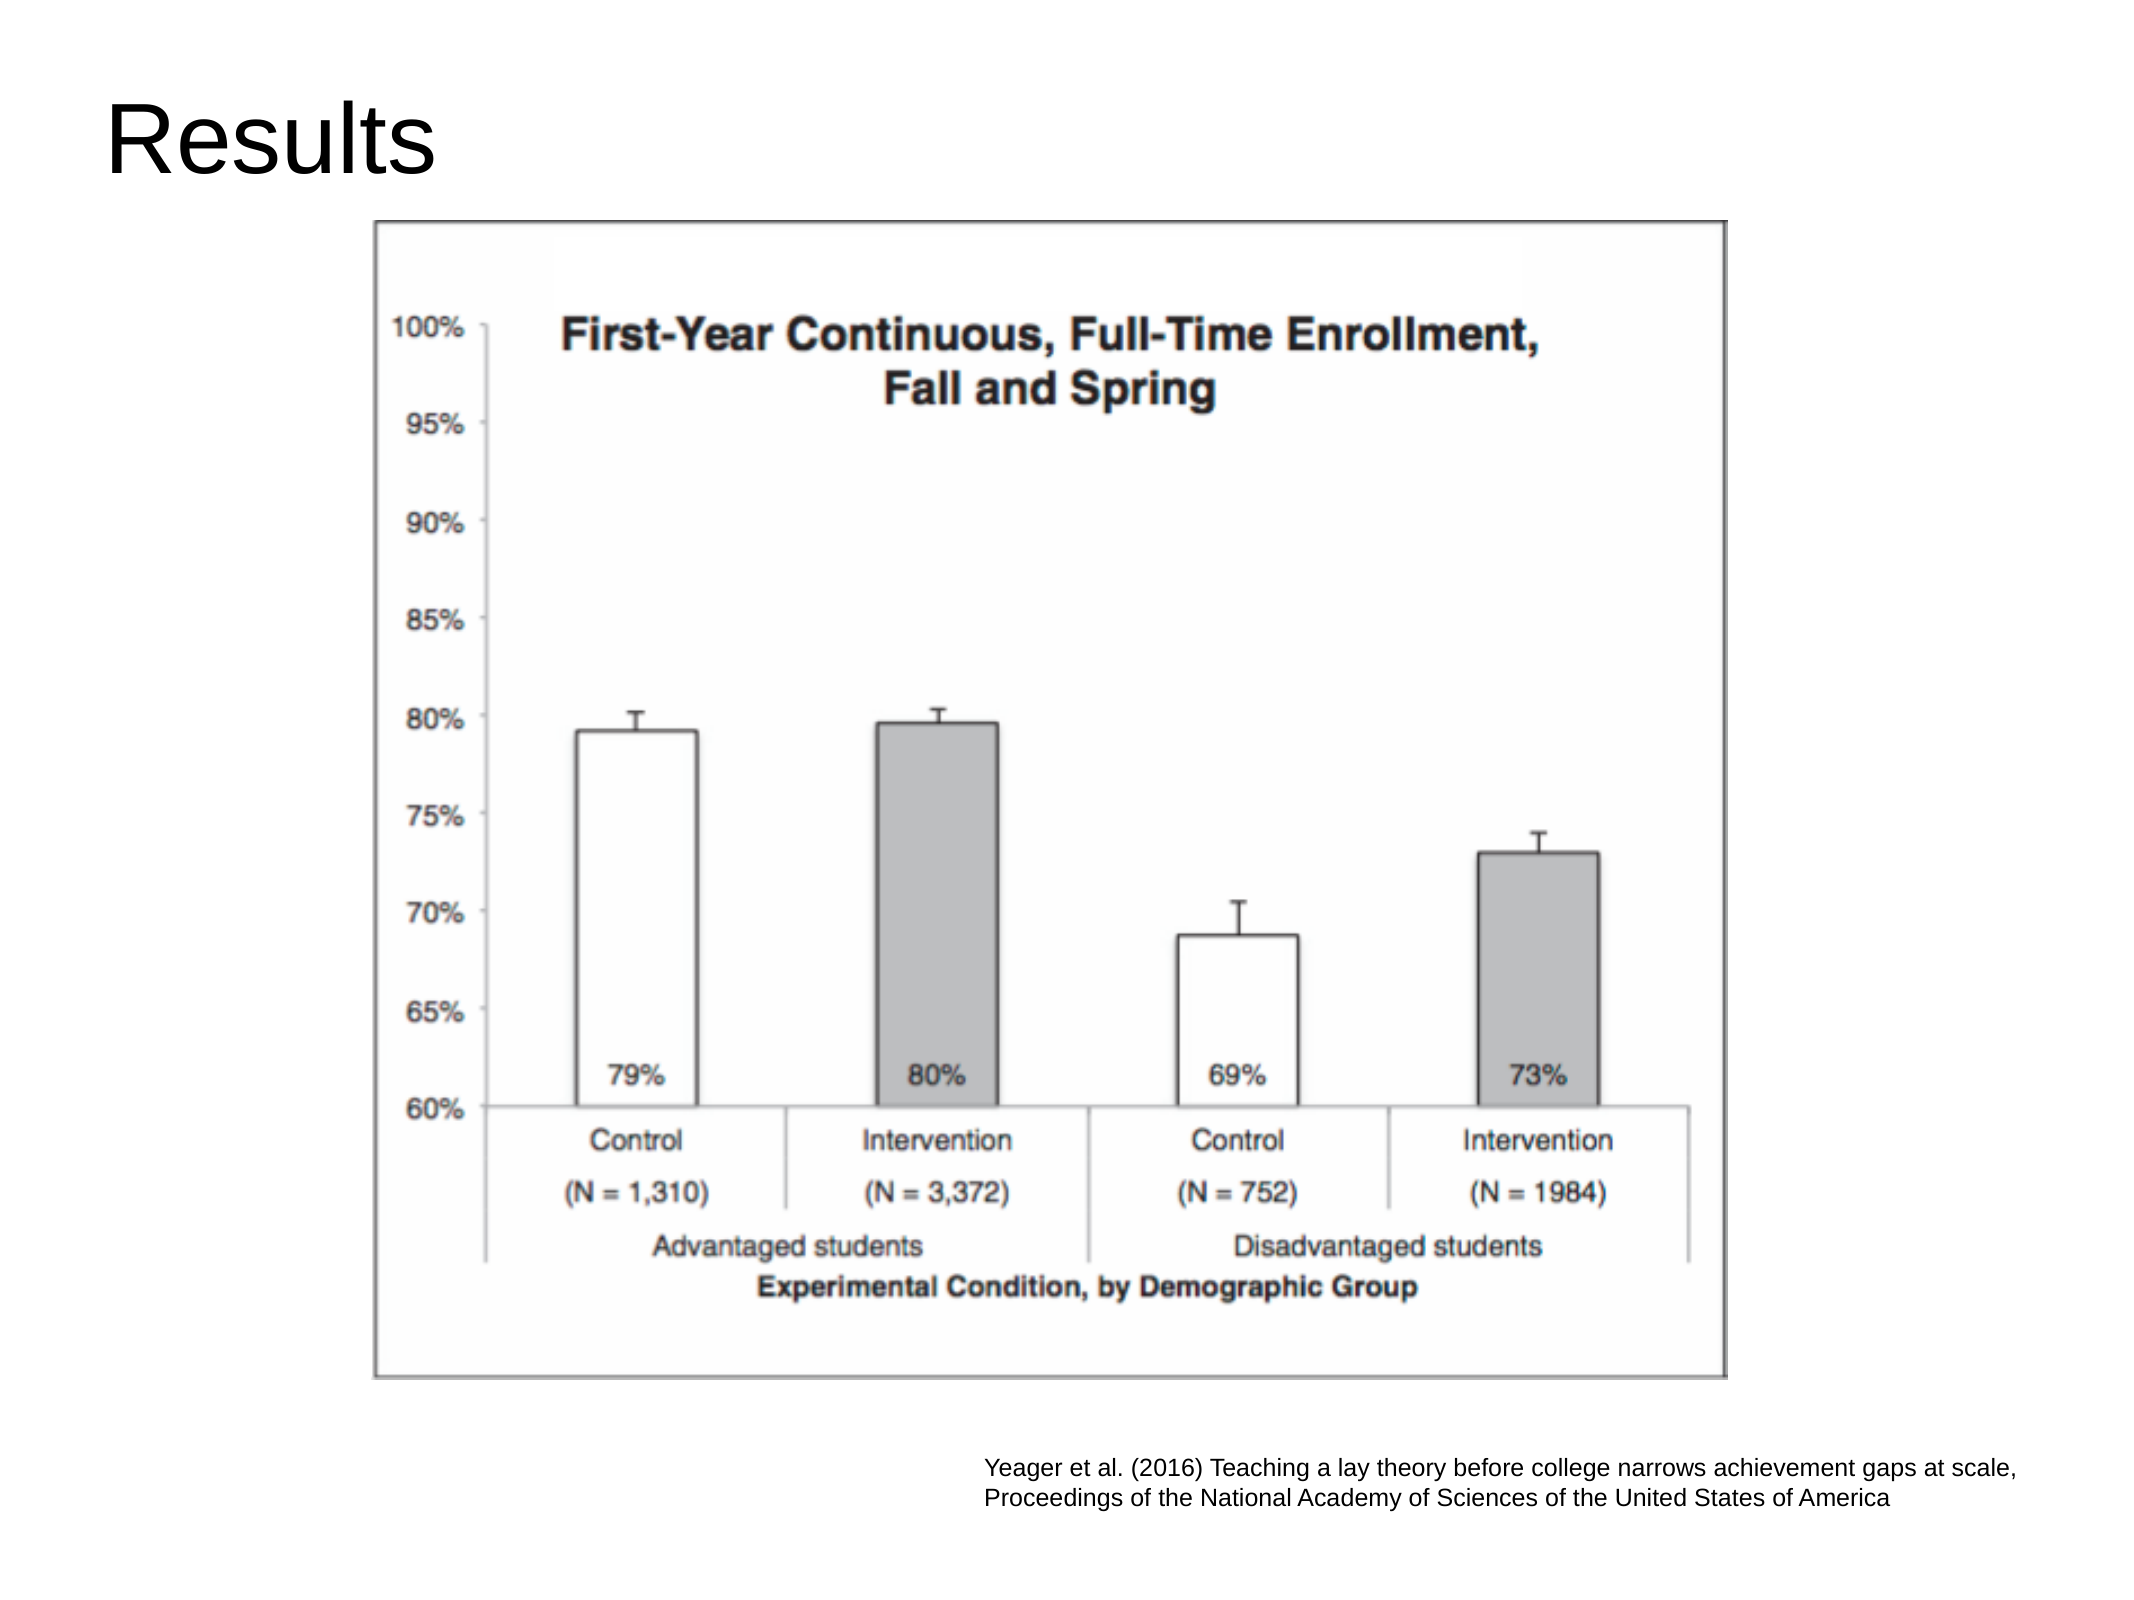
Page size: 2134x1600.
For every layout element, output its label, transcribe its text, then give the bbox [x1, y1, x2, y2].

text_box Yeager et al. (2016) Teaching a lay theory before college narrows achievement gaps at scale, Proceedings of the National Academy of Sciences of the United States of America [975, 1443, 2036, 1520]
picture [371, 220, 1728, 1380]
text_box Results [95, 65, 446, 202]
